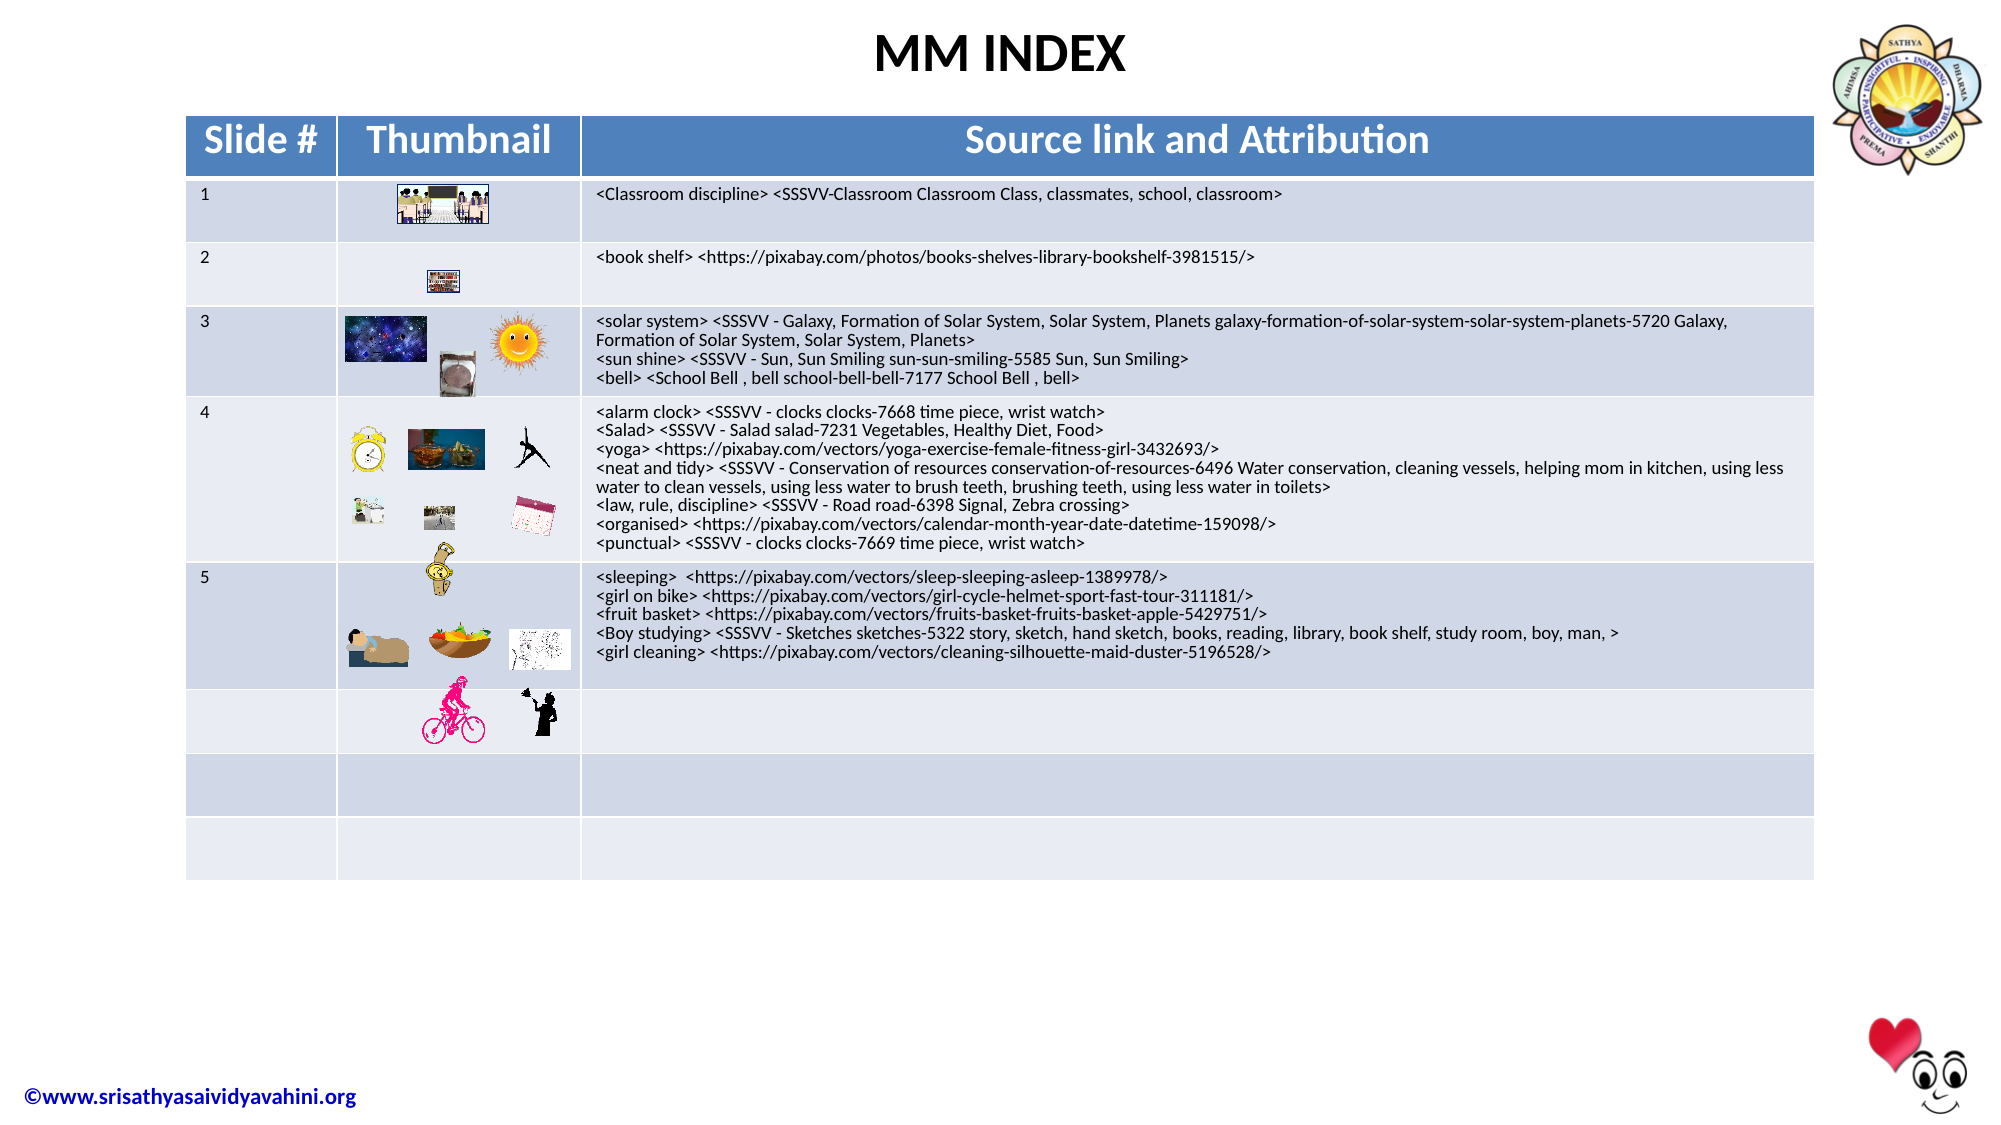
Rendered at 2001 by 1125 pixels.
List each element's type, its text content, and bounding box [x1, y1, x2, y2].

table_cell [582, 754, 1814, 816]
table_cell <sleeping> <https://pixabay.com/vectors/sleep-sleeping-asleep-1389978/> <girl on bike> <https://pixabay.com/vectors/girl-cycle-helmet-sport-fast-tour-311181/> <fruit basket> <https://pixabay.com/vectors/fruits-basket-fruits-basket-apple-5429751/> <Boy studying> <SSSVV - Sketches sketches-5322 story, sketch, hand sketch, books, reading, library, book shelf, study room, boy, man, > <girl cleaning> <https://pixabay.com/vectors/cleaning-silhouette-maid-duster-5196528/> [582, 563, 1814, 689]
table_cell [186, 690, 336, 753]
title MM INDEX [737, 8, 1263, 91]
table_cell [338, 397, 580, 561]
table_cell <solar system> <SSSVV - Galaxy, Formation of Solar System, Solar System, Planets galaxy-formation-of-solar-system-solar-system-planets-5720 Galaxy, Formation of Solar System, Solar System, Planets> <sun shine> <SSSVV - Sun, Sun Smiling sun-sun-smiling-5585 Sun, Sun Smiling> <bell> <School Bell , bell school-bell-bell-7177 School Bell , bell> [582, 307, 1814, 396]
picture [345, 316, 427, 363]
picture [407, 429, 485, 470]
picture [349, 426, 387, 473]
table_cell [338, 690, 580, 753]
picture [439, 350, 476, 397]
table_cell 3 [186, 307, 336, 396]
picture [521, 687, 557, 736]
table_cell [338, 754, 580, 816]
table_cell <alarm clock> <SSSVV - clocks clocks-7668 time piece, wrist watch> <Salad> <SSSVV - Salad salad-7231 Vegetables, Healthy Diet, Food> <yoga> <https://pixabay.com/vectors/yoga-exercise-female-fitness-girl-3432693/> <neat and tidy> <SSSVV - Conservation of resources conservation-of-resources-6496 Water conservation, cleaning vessels, helping mom in kitchen, using less water to clean vessels, using less water to brush teeth, brushing teeth, using less water in toilets> <law, rule, discipline> <SSSVV - Road road-6398 Signal, Zebra crossing> <organised> <https://pixabay.com/vectors/calendar-month-year-date-datetime-159098/> <punctual> <SSSVV - clocks clocks-7669 time piece, wrist watch> [582, 397, 1814, 561]
picture [1827, 21, 1986, 176]
picture [429, 621, 492, 659]
table_header Slide # [186, 116, 336, 176]
table_cell [338, 818, 580, 880]
picture [488, 311, 550, 377]
table_cell [582, 690, 1814, 753]
table_header Thumbnail [338, 116, 580, 176]
table_cell [338, 307, 580, 396]
table_cell [582, 818, 1814, 880]
picture [509, 628, 571, 670]
picture [1831, 974, 1982, 1125]
picture [508, 496, 556, 536]
table_cell 1 [186, 181, 336, 242]
table_cell <Classroom discipline> <SSSVV-Classroom Classroom Class, classmates, school, classroom> [582, 181, 1814, 242]
picture [424, 506, 455, 530]
table_cell [338, 563, 580, 689]
table_cell [186, 818, 336, 880]
picture [425, 540, 455, 596]
table_cell 2 [186, 243, 336, 305]
picture [514, 426, 551, 468]
picture [397, 184, 490, 224]
table_cell [338, 243, 580, 305]
table_cell [338, 181, 580, 242]
picture [352, 496, 384, 524]
picture [346, 628, 409, 667]
table_cell 5 [186, 563, 336, 689]
picture [426, 270, 460, 293]
table_header Source link and Attribution [582, 116, 1814, 176]
picture [421, 676, 486, 744]
table_cell <book shelf> <https://pixabay.com/photos/books-shelves-library-bookshelf-3981515/> [582, 243, 1814, 305]
table_cell 4 [186, 397, 336, 561]
table_cell [186, 754, 336, 816]
